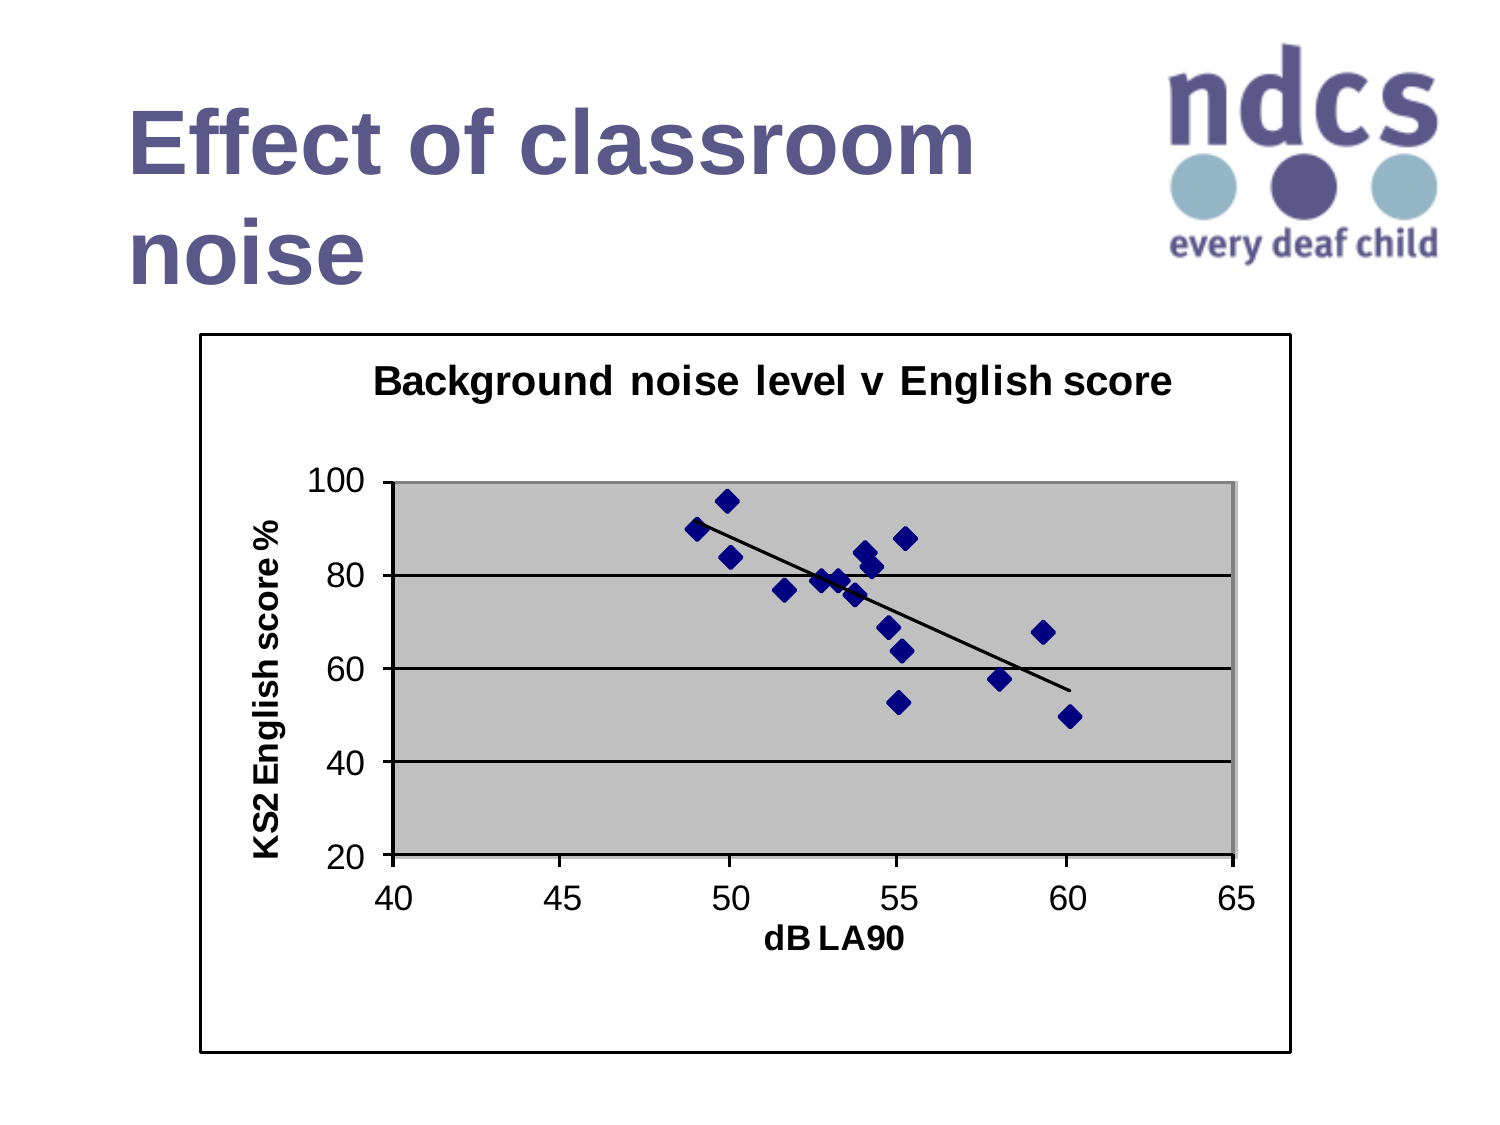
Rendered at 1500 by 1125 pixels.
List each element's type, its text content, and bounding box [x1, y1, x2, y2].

title Effect of classroom noise [112, 99, 1129, 287]
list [182, 316, 1306, 1068]
picture [1156, 37, 1450, 273]
